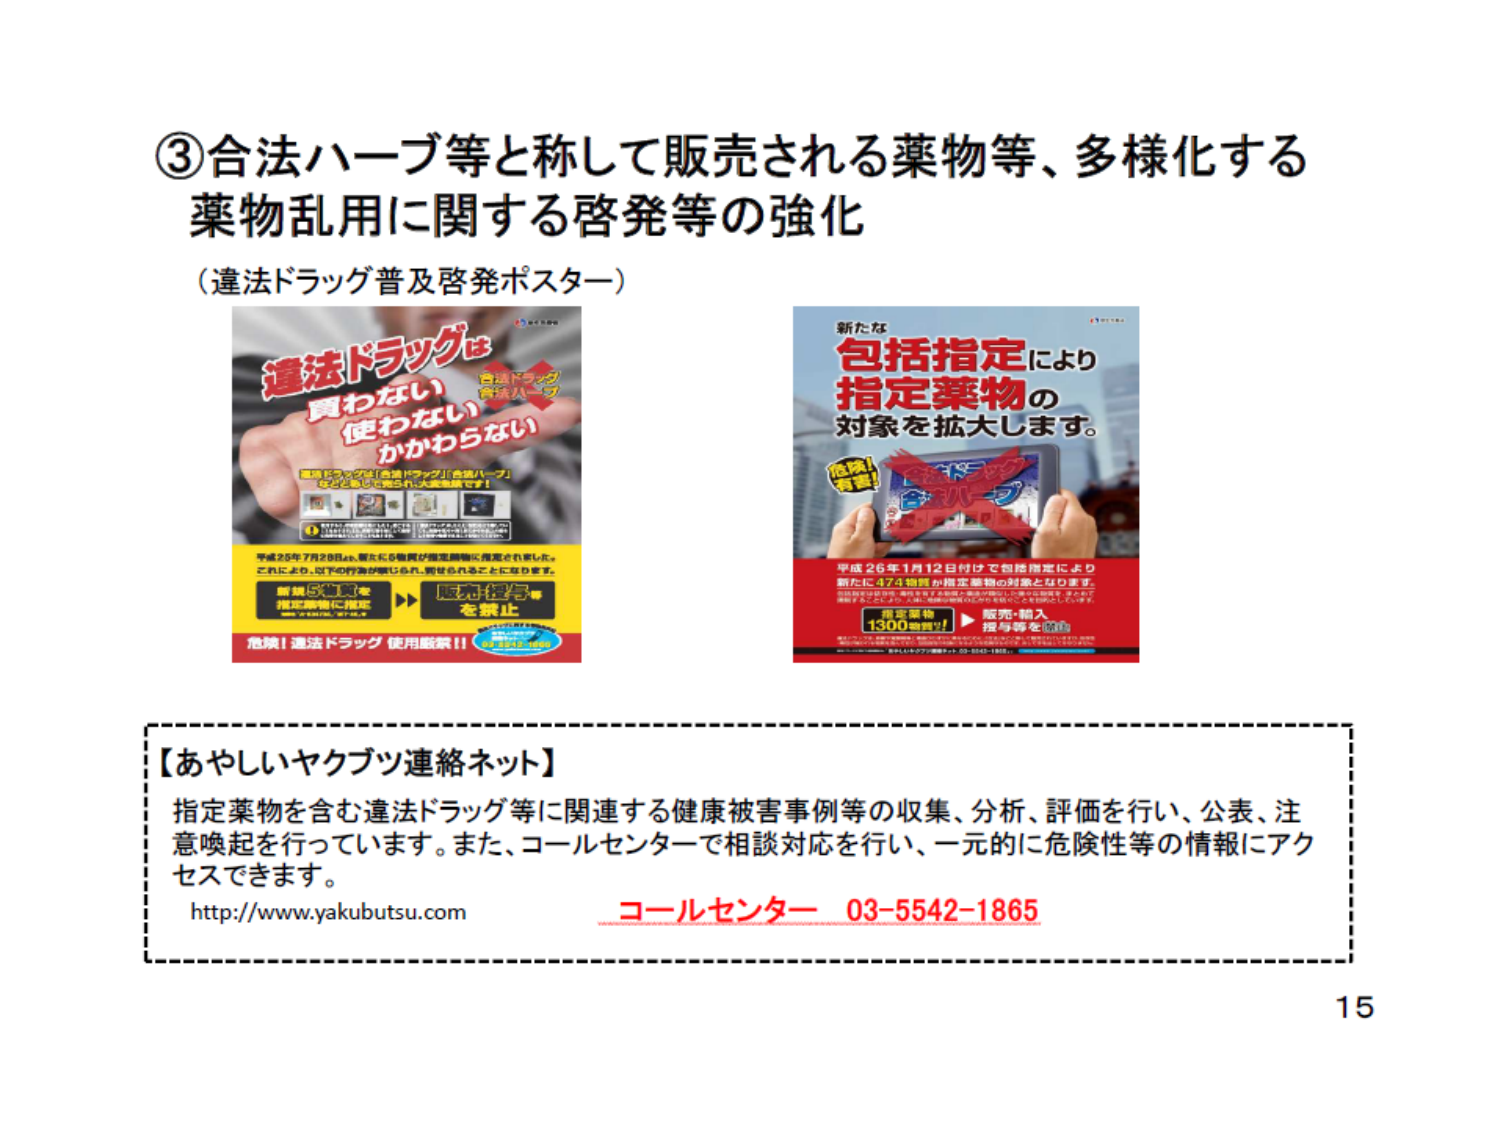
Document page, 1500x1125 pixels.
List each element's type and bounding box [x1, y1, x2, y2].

picture [84, 100, 1415, 1025]
